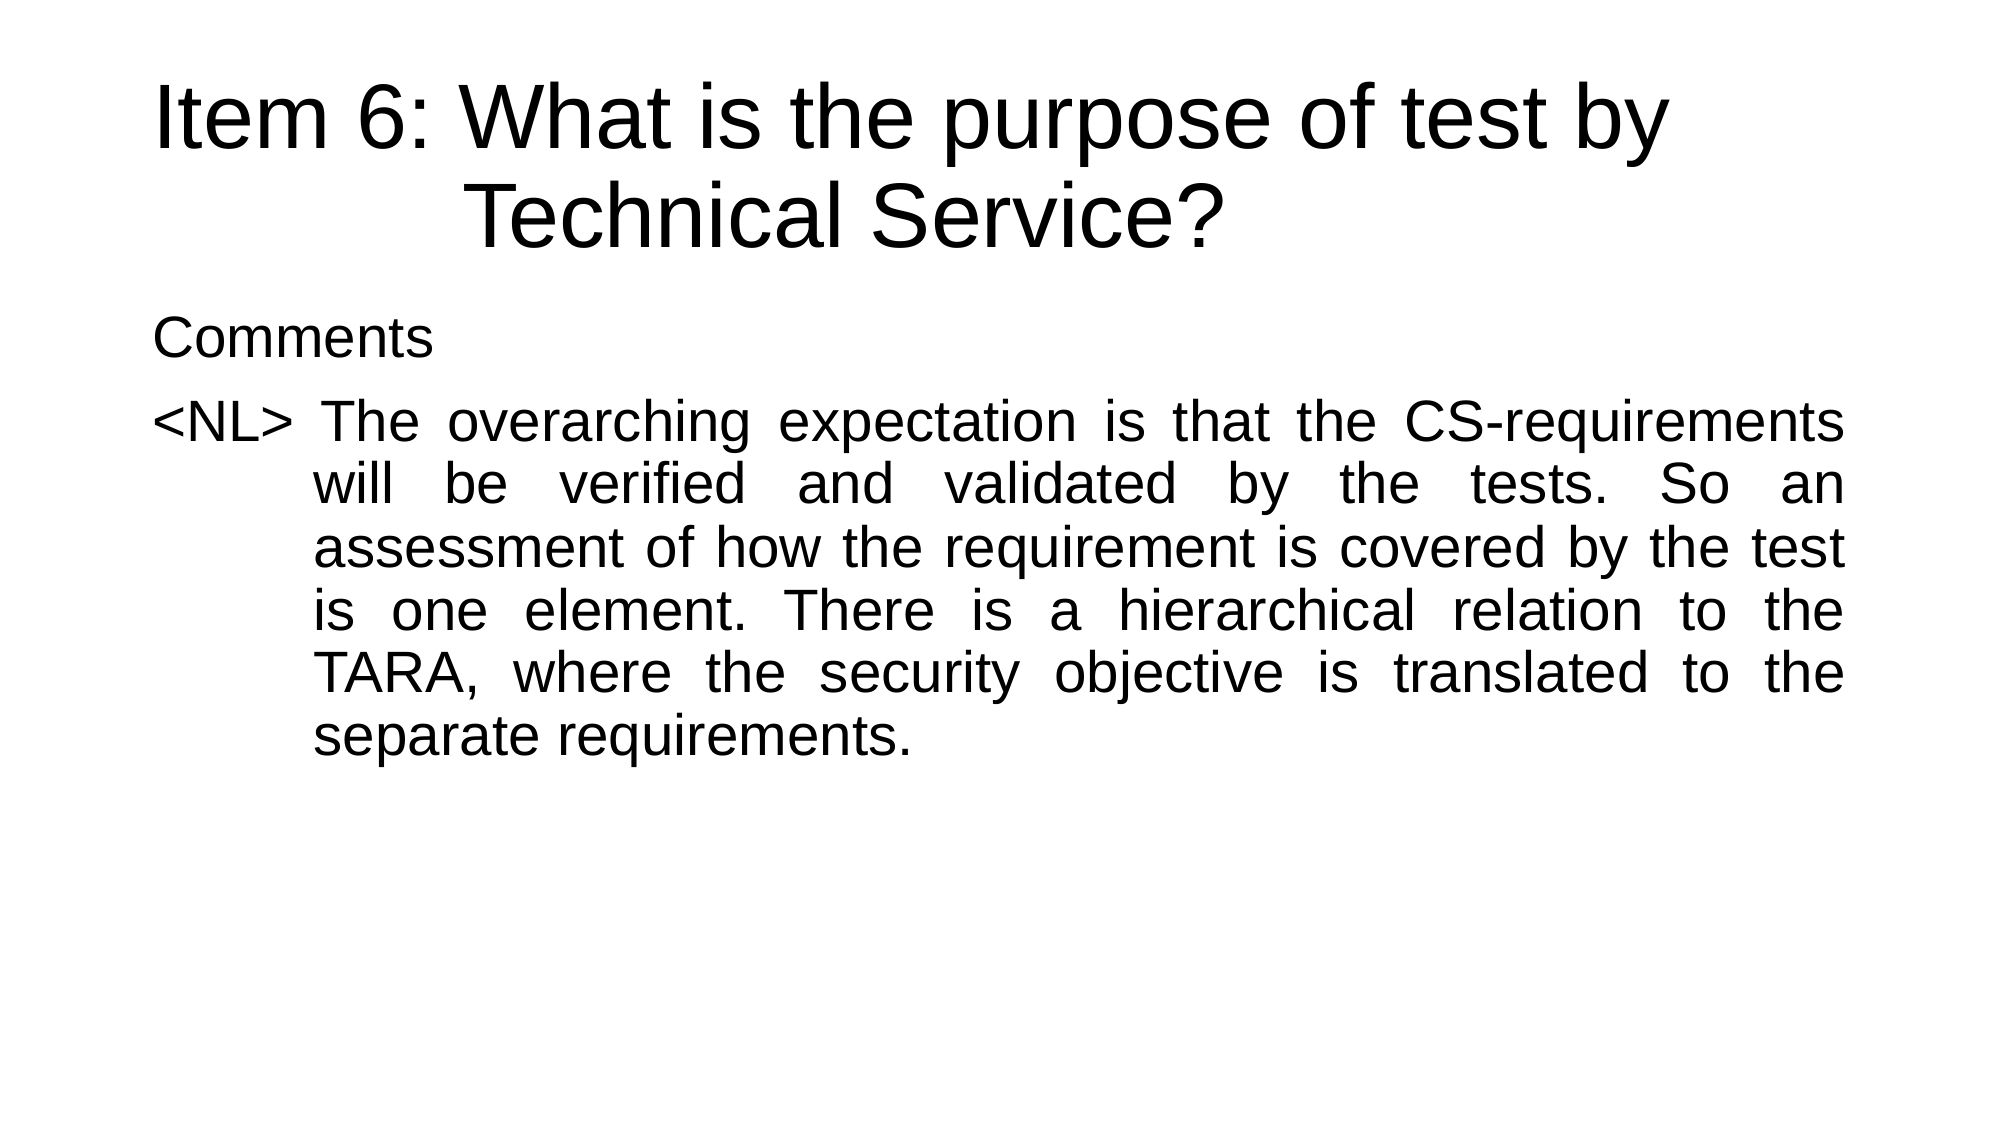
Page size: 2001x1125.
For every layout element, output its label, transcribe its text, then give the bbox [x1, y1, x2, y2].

title Item 6: What is the purpose of test by Technical Service? [137, 59, 1863, 278]
list Comments <NL> The overarching expectation is that the CS-requirements will be verified and validated by the tests. So an assessment of how the requirement is covered by the test is one element. There is a hierarchical relation to the TARA, where the security objective is translated to the separate requirements. [137, 299, 1863, 1014]
